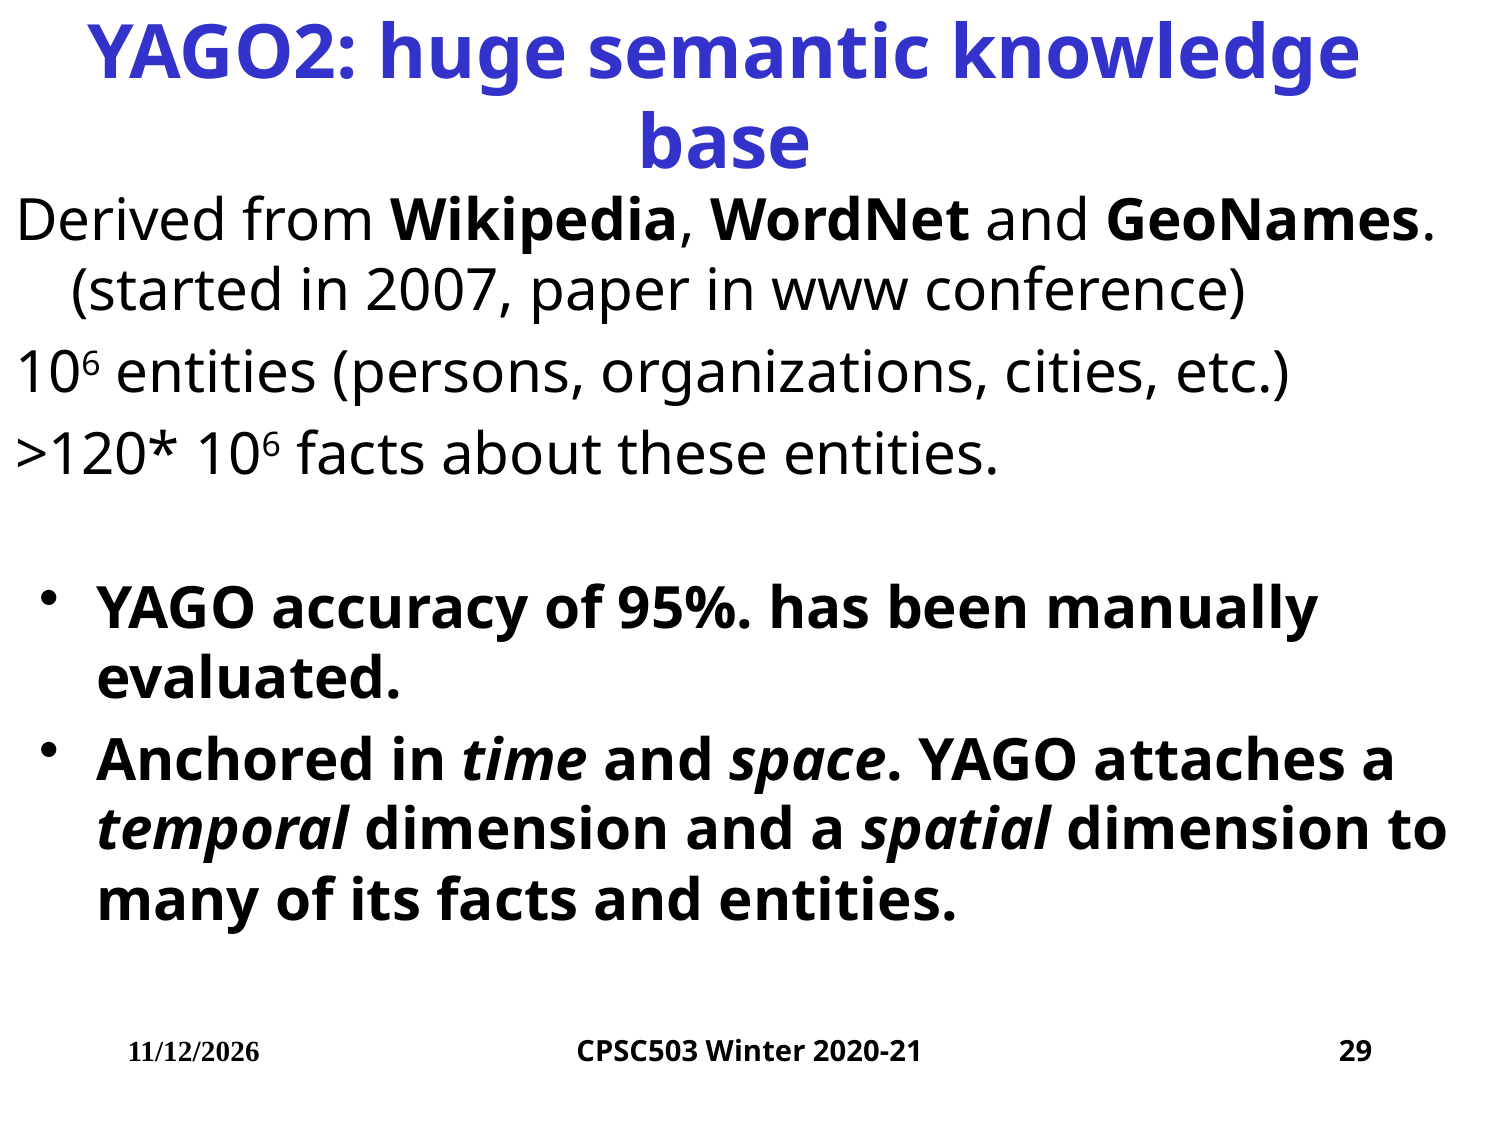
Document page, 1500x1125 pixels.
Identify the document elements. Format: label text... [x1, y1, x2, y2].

list Derived from Wikipedia, WordNet and GeoNames. (started in 2007, paper in www conference) 106 entities (persons, organizations, cities, etc.) >120* 106 facts about these entities. [0, 174, 1500, 551]
footer CPSC503 Winter 2020-21 [512, 1024, 988, 1101]
title YAGO2: huge semantic knowledge base [0, 0, 1451, 174]
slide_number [112, 1024, 426, 1101]
text_box YAGO accuracy of 95%. has been manually evaluated. Anchored in time and space. YAGO attaches a temporal dimension and a spatial dimension to many of its facts and entities. [24, 562, 1500, 1013]
slide_number 29 [1074, 1024, 1388, 1101]
